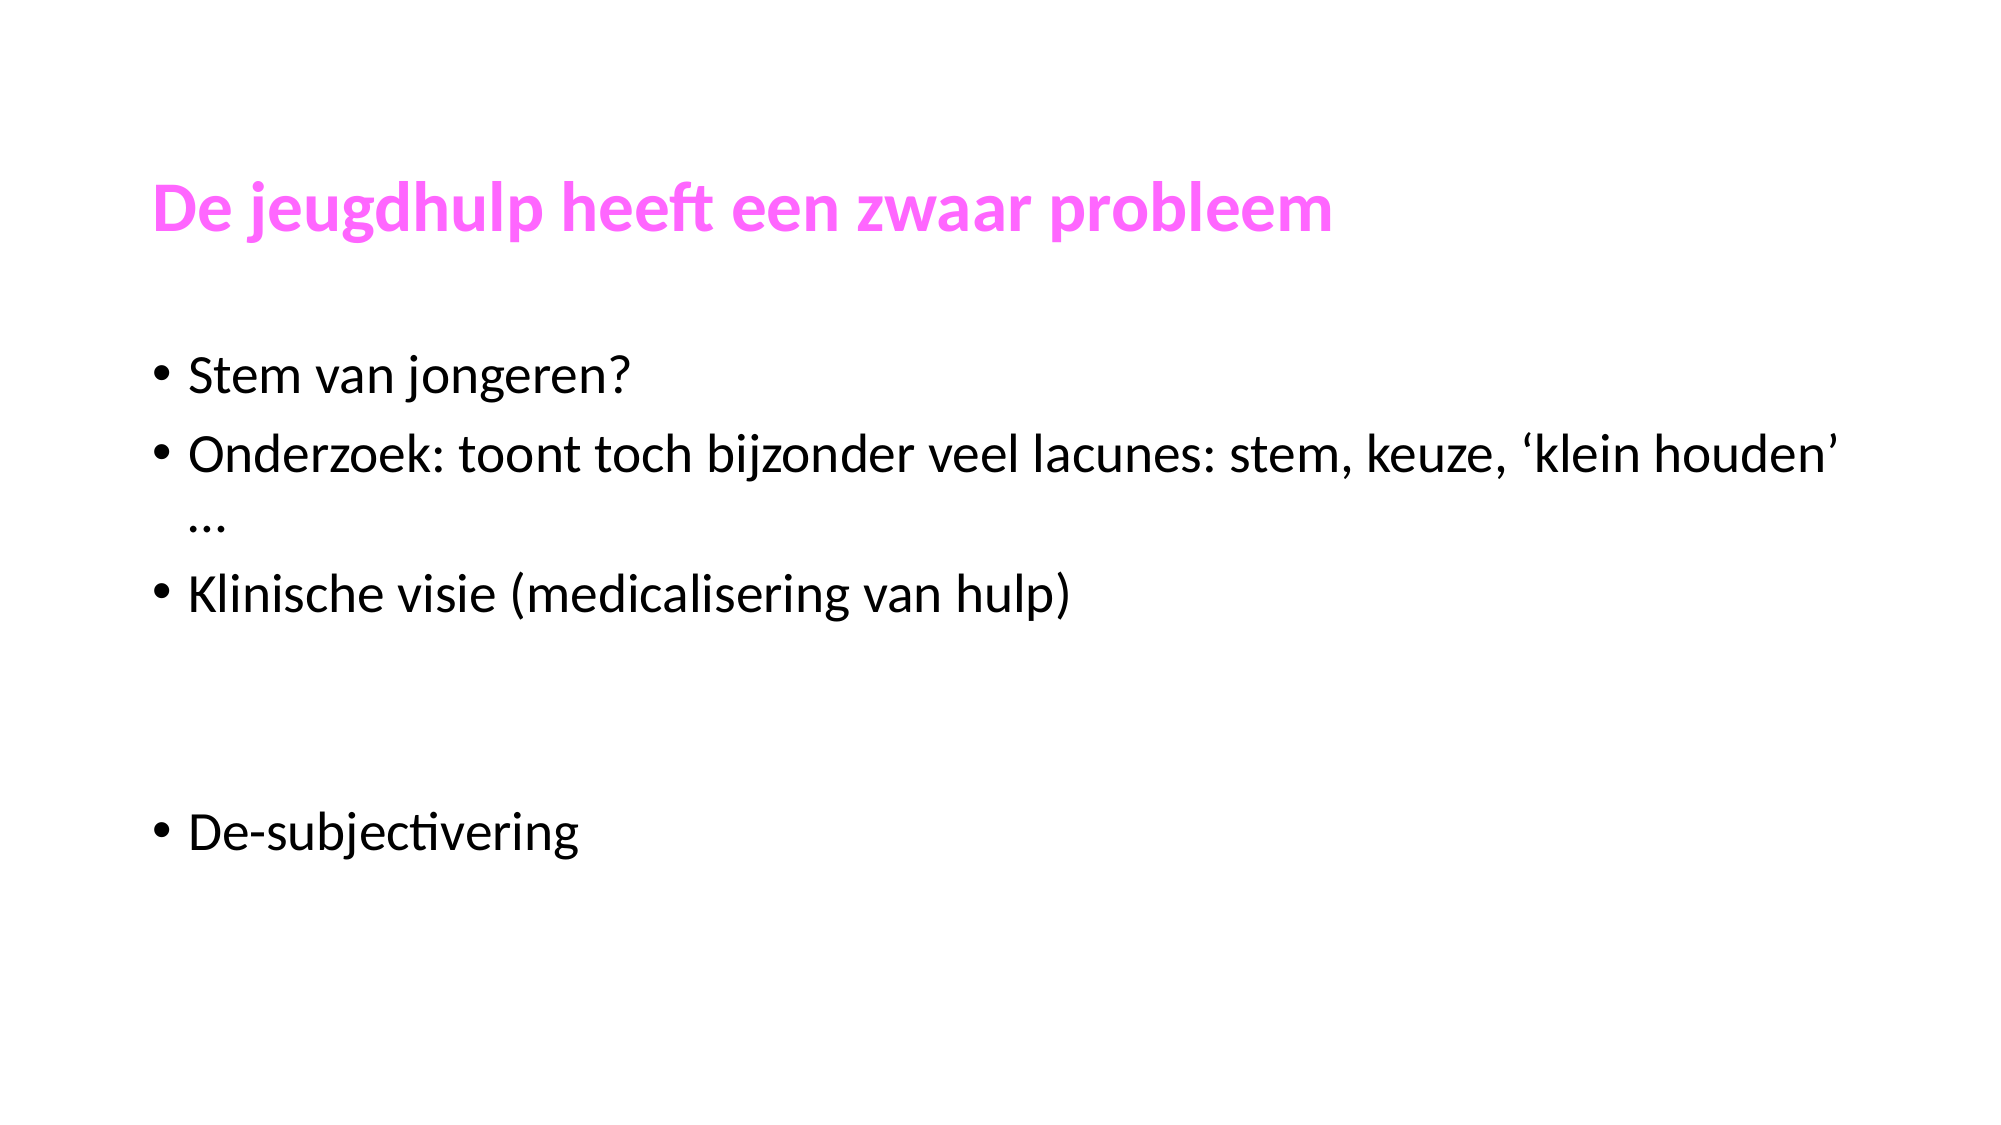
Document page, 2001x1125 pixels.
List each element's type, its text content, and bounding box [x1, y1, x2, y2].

list De jeugdhulp heeft een zwaar probleem Stem van jongeren? Onderzoek: toont toch bijzonder veel lacunes: stem, keuze, ‘klein houden’ … Klinische visie (medicalisering van hulp) De-subjectivering [137, 162, 1863, 876]
